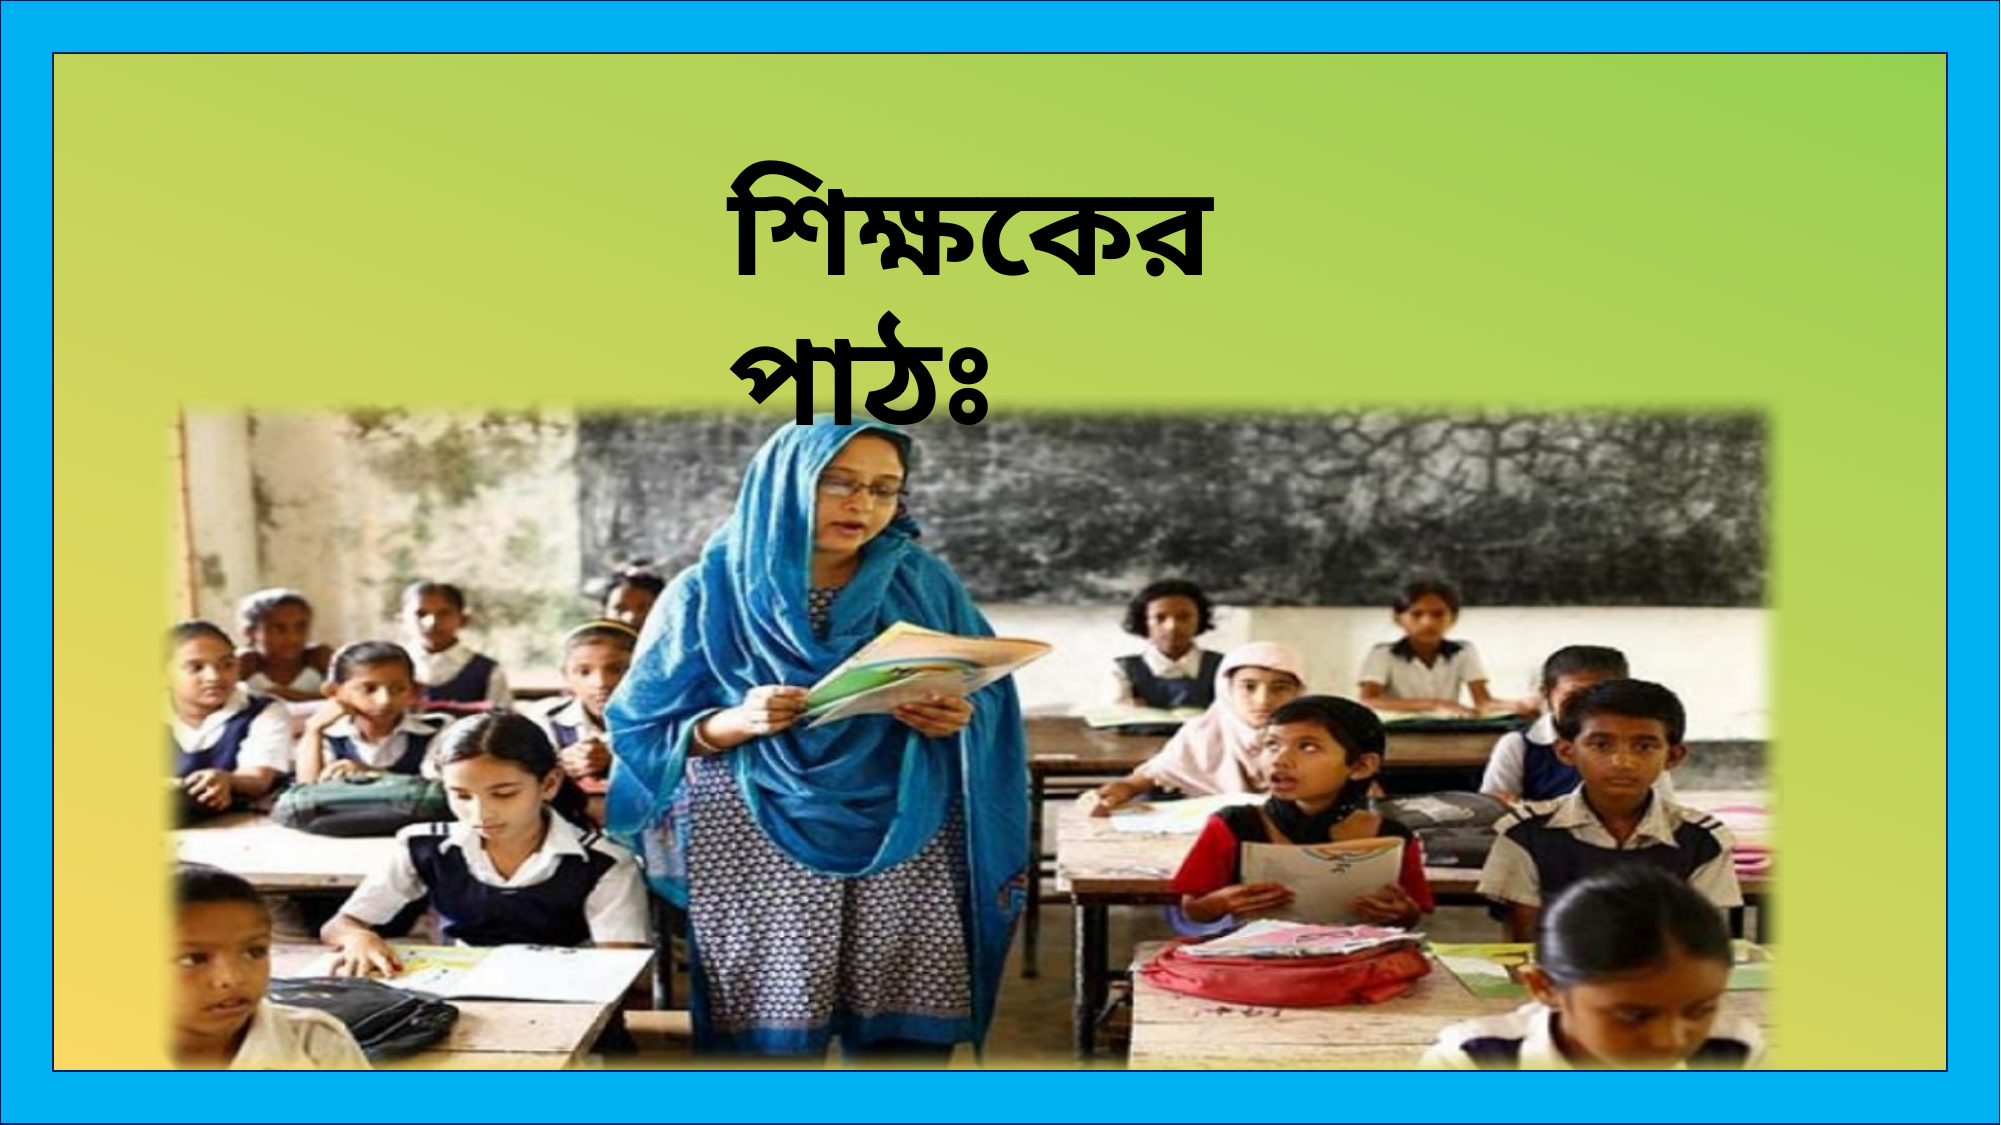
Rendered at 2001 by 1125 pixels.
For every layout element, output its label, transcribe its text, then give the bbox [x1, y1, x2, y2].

text_box শিক্ষকের পাঠঃ [714, 142, 1331, 395]
text_box [0, 0, 2000, 1125]
picture [158, 395, 1784, 1071]
